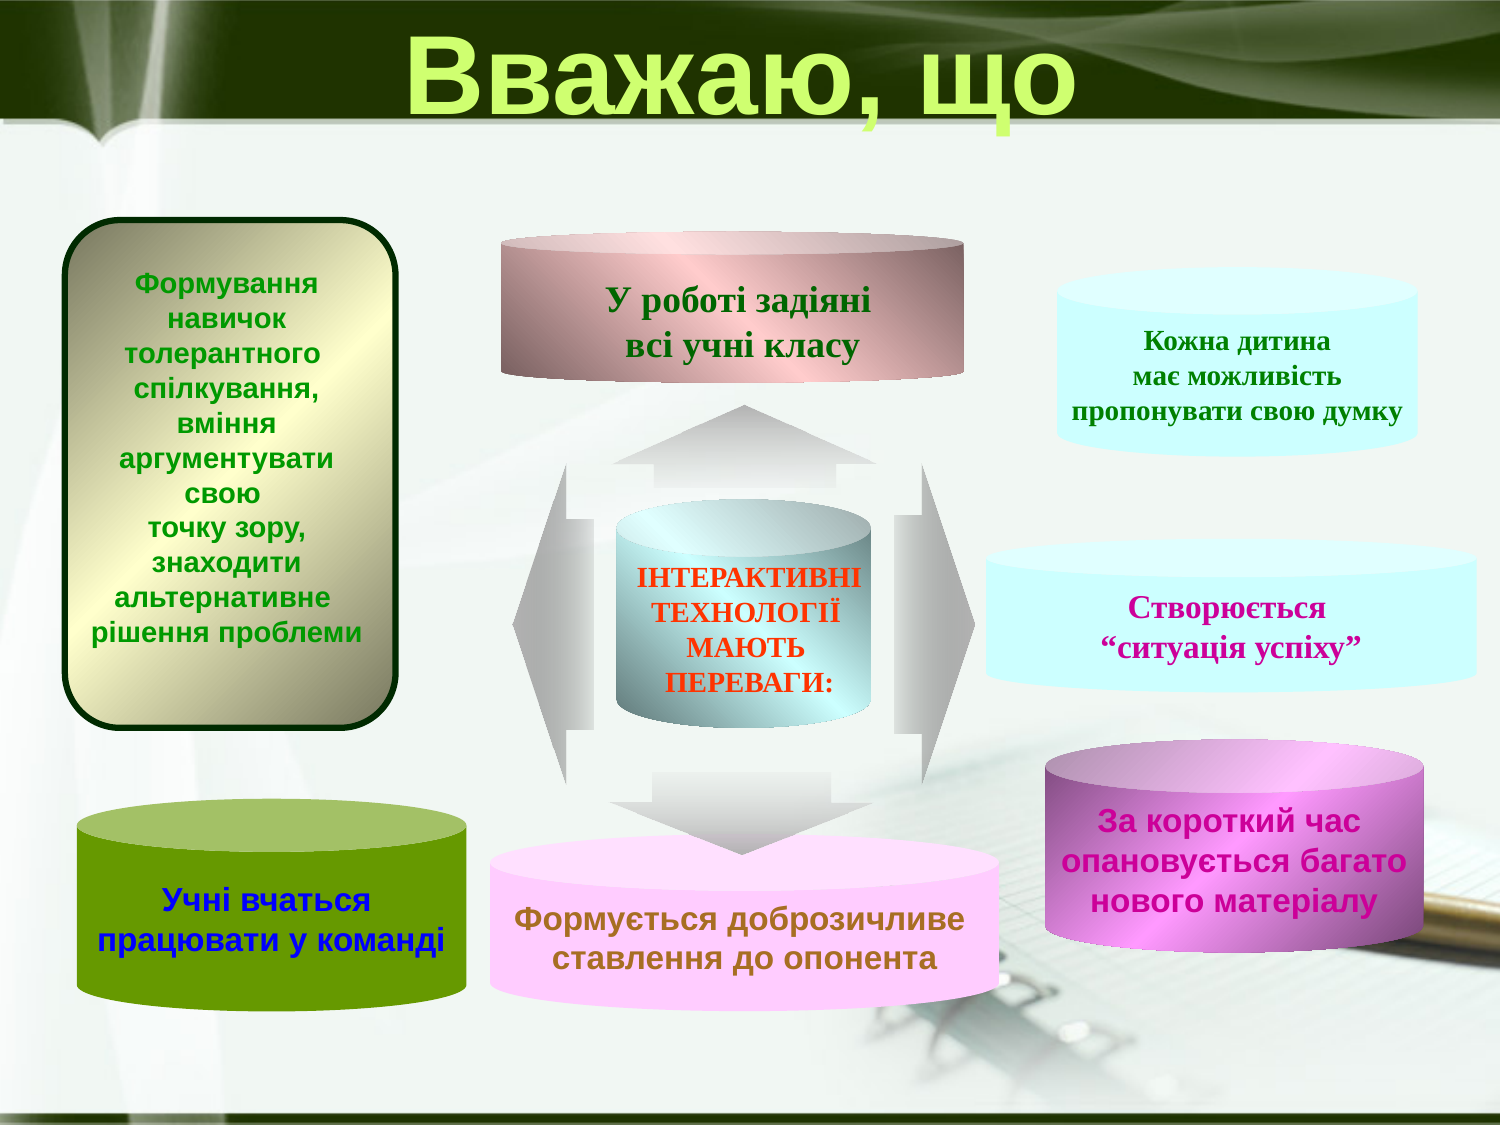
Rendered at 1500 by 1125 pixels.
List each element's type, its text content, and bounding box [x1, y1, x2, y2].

text_box ІНТЕРАКТИВНІ ТЕХНОЛОГІЇ МАЮТЬ ПЕРЕВАГИ: [621, 550, 878, 706]
text_box [608, 772, 875, 855]
text_box Кожна дитина має можливість пропонувати свою думку [1057, 267, 1418, 457]
text_box [616, 499, 871, 728]
text_box Створюється “ситуація успіху” [986, 538, 1477, 693]
text_box [501, 231, 964, 375]
text_box За короткий час опановується багато нового матеріалу [1045, 739, 1424, 953]
text_box Формування навичок толерантного спілкування, вміння аргументувати свою точку зору, знаходити альтернативне рішення проблеми [64, 256, 389, 691]
picture [0, 0, 1500, 1125]
text_box [512, 463, 594, 785]
text_box [611, 417, 878, 488]
title Вважаю, що [97, 18, 1386, 120]
text_box Формується доброзичливе ставлення до опонента [490, 834, 999, 1012]
text_box [894, 463, 975, 785]
text_box [67, 220, 396, 728]
text_box У роботі задіяні всі учні класу [512, 267, 964, 417]
text_box Учні вчаться працювати у команді [76, 798, 467, 1012]
